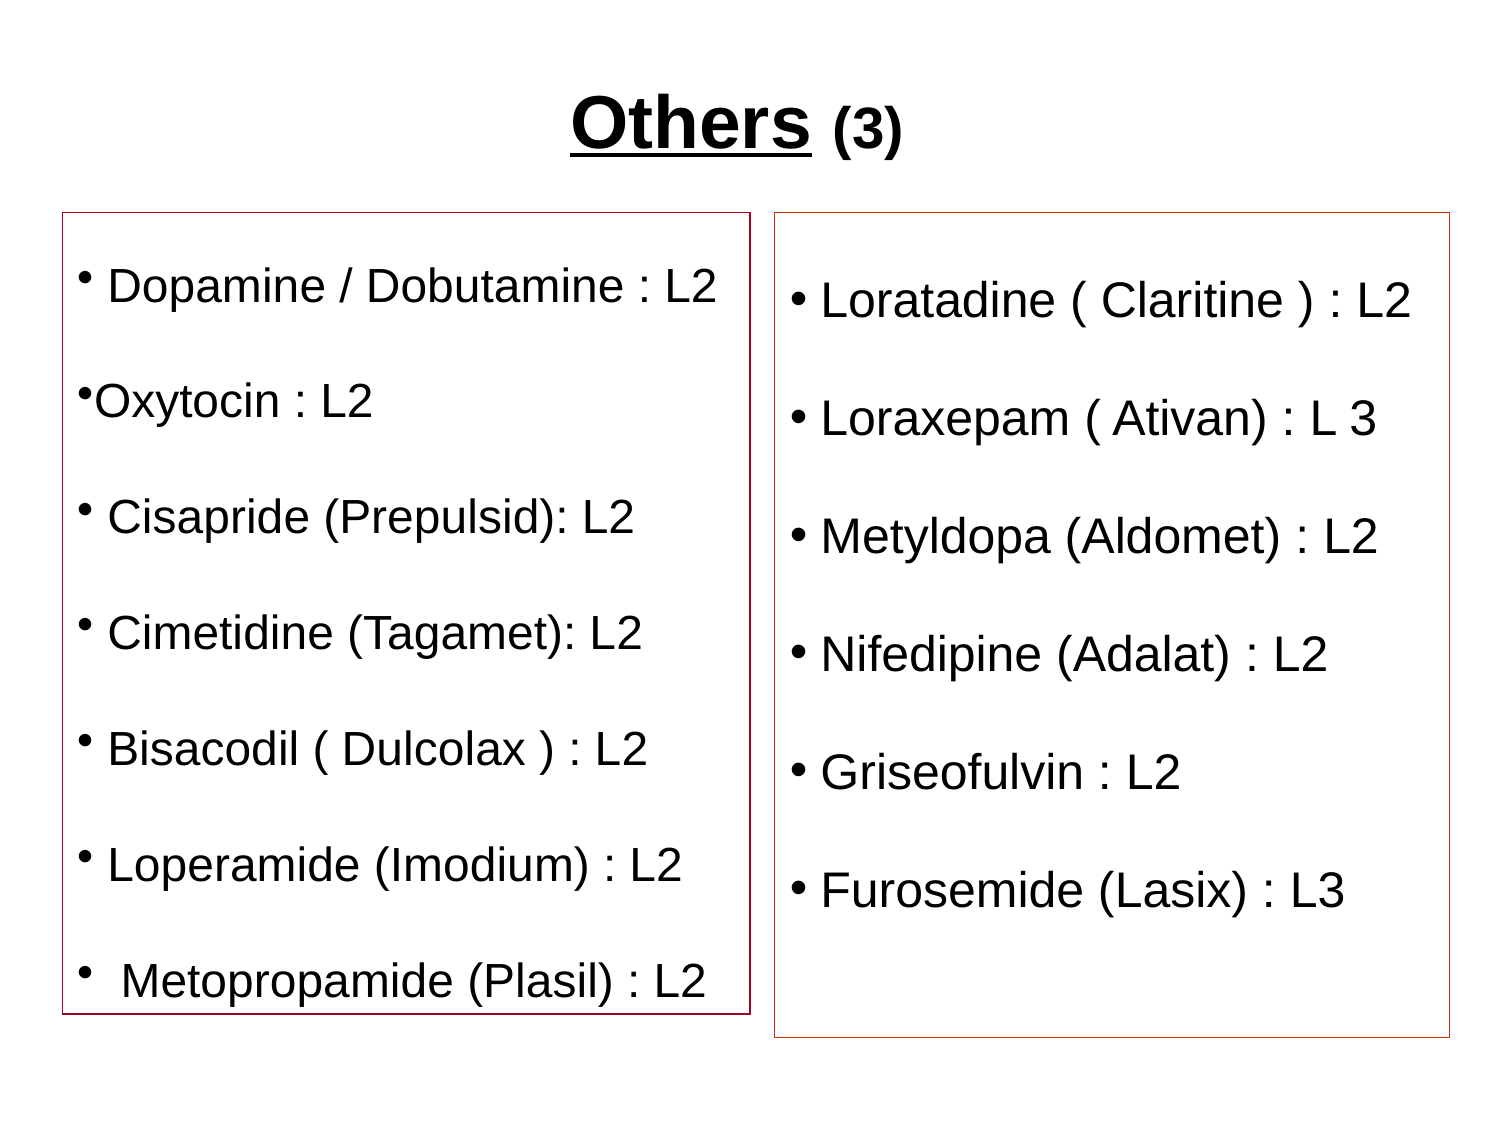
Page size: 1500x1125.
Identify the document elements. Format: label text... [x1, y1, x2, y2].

text_box Dopamine / Dobutamine : L2 Oxytocin : L2 Cisapride (Prepulsid): L2 Cimetidine (Tagamet): L2 Bisacodil ( Dulcolax ) : L2 Loperamide (Imodium) : L2 Metopropamide (Plasil) : L2 [62, 212, 750, 1015]
list Loratadine ( Claritine ) : L2 Loraxepam ( Ativan) : L 3 Metyldopa (Aldomet) : L2 Nifedipine (Adalat) : L2 Griseofulvin : L2 Furosemide (Lasix) : L3 [774, 212, 1450, 1038]
title Others (3) [99, 24, 1375, 213]
